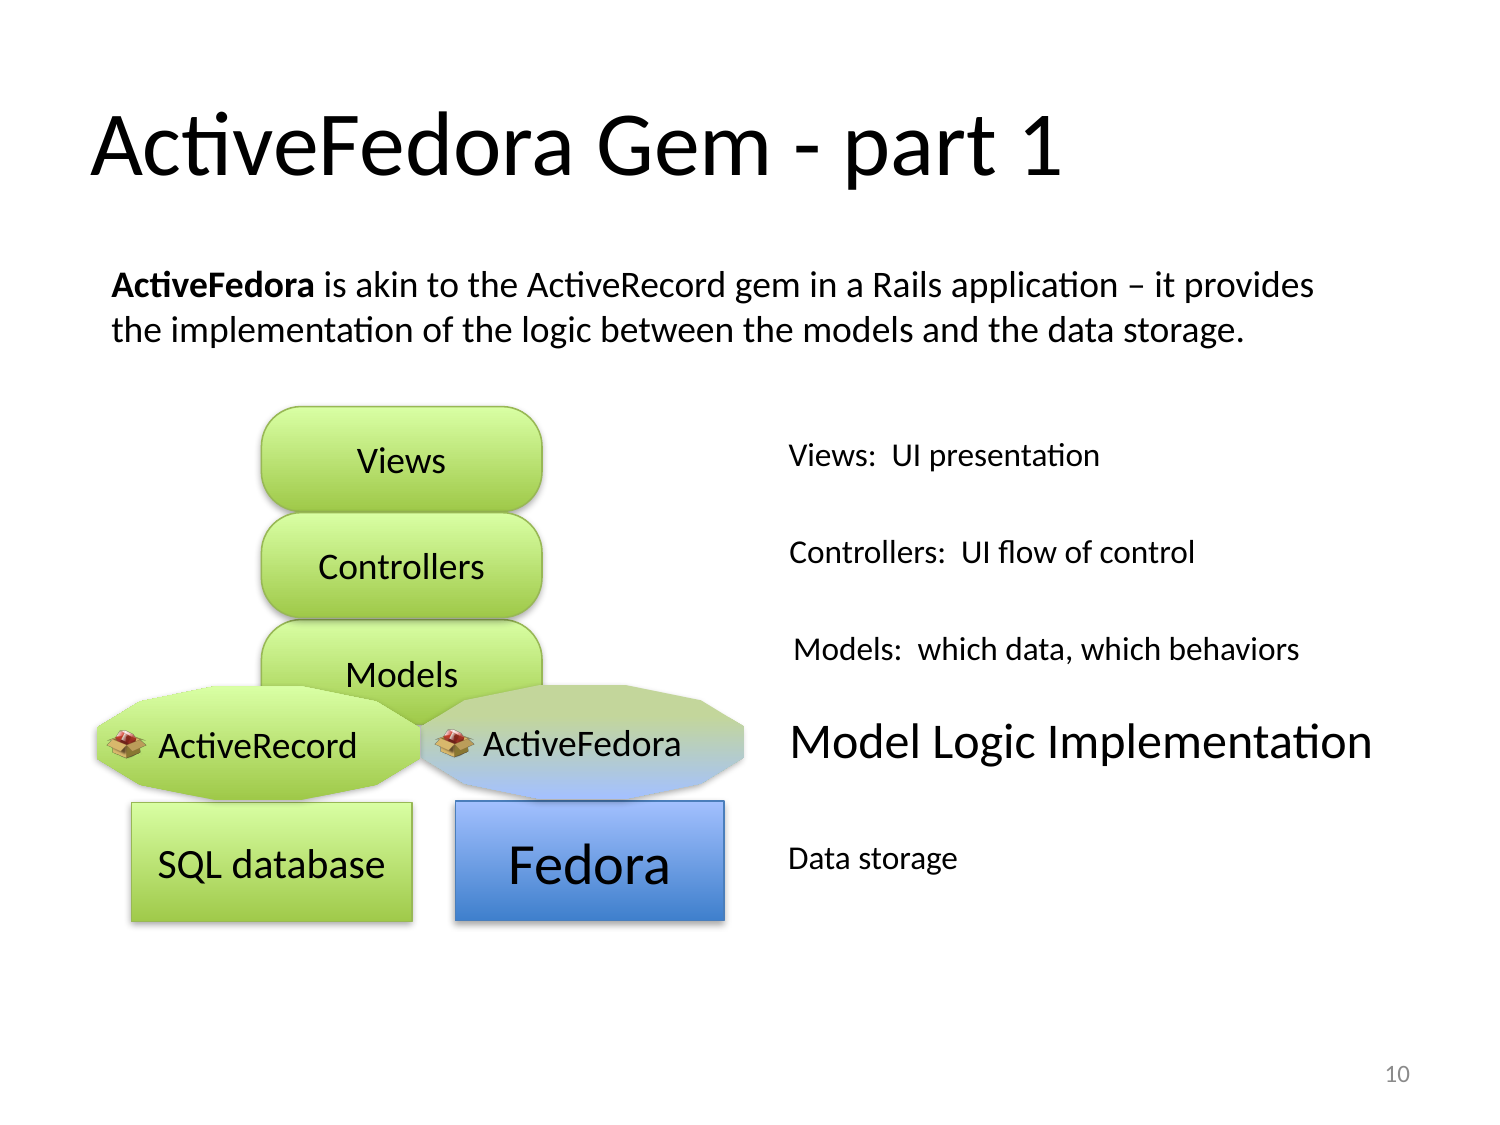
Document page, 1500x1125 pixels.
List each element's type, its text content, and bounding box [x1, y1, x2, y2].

text_box Models [260, 623, 543, 684]
text_box Views: UI presentation [773, 425, 1116, 481]
text_box Models: which data, which behaviors [778, 620, 1316, 675]
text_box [420, 684, 745, 799]
text_box Controllers: UI flow of control [774, 522, 1212, 578]
text_box ActiveFedora is akin to the ActiveRecord gem in a Rails application – it provides the implementation of the logic between the models and the data storage. [96, 252, 1386, 358]
text_box Views [260, 405, 543, 511]
text_box SQL database [131, 809, 413, 922]
slide_number 10 [1074, 1042, 1425, 1103]
text_box Model Logic Implementation [774, 701, 1389, 777]
text_box Controllers [260, 511, 543, 619]
title ActiveFedora Gem - part 1 [75, 45, 1425, 233]
text_box Data storage [773, 828, 973, 884]
text_box Fedora [455, 807, 725, 921]
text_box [96, 686, 420, 801]
